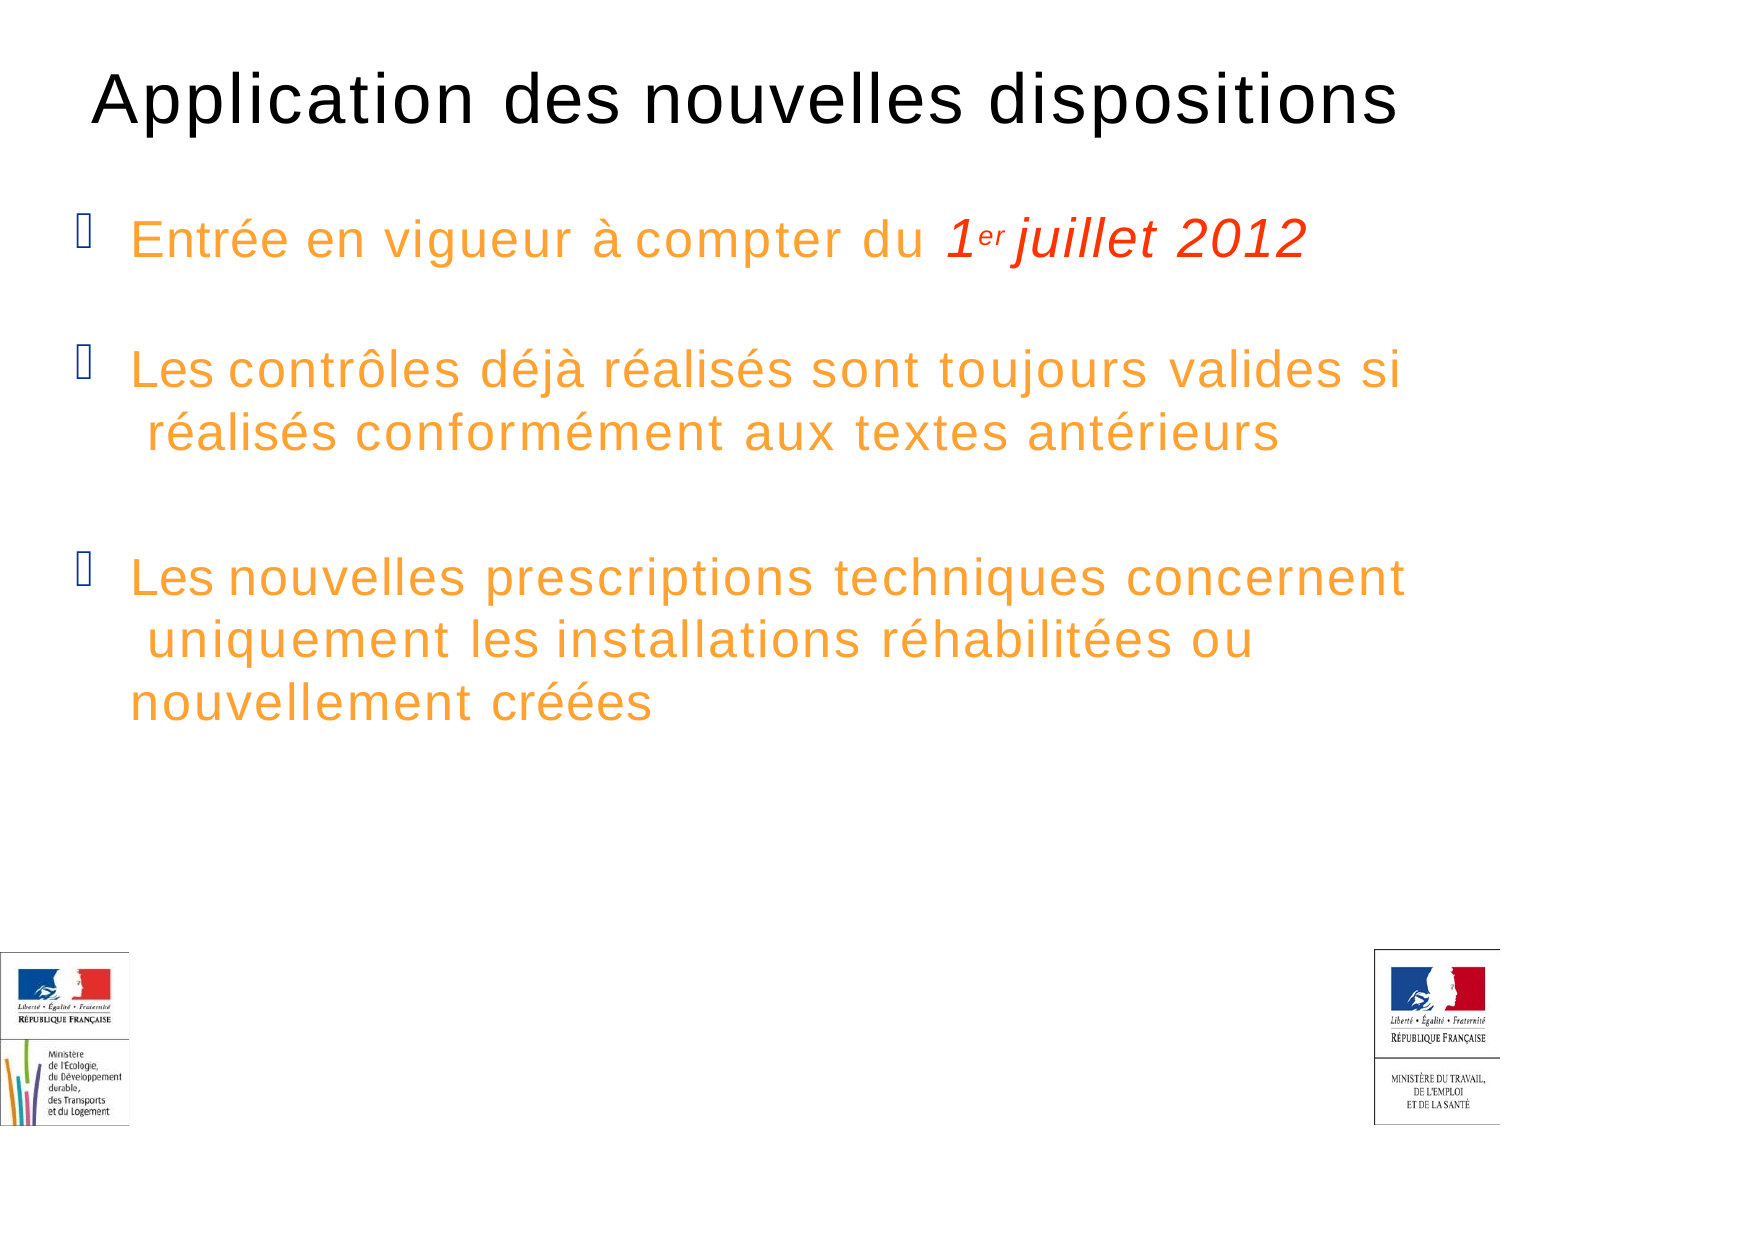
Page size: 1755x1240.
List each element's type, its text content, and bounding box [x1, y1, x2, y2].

picture [0, 952, 130, 1126]
text_box Entrée en vigueur à compter du 1er juillet 2012 Les contrôles déjà réalisés sont toujours valides si réalisés conformément aux textes antérieurs Les nouvelles prescriptions techniques concernent uniquement les installations réhabilitées ou nouvellement créées [72, 200, 1419, 731]
title Application des nouvelles dispositions [89, 50, 1411, 260]
picture [1374, 949, 1500, 1125]
